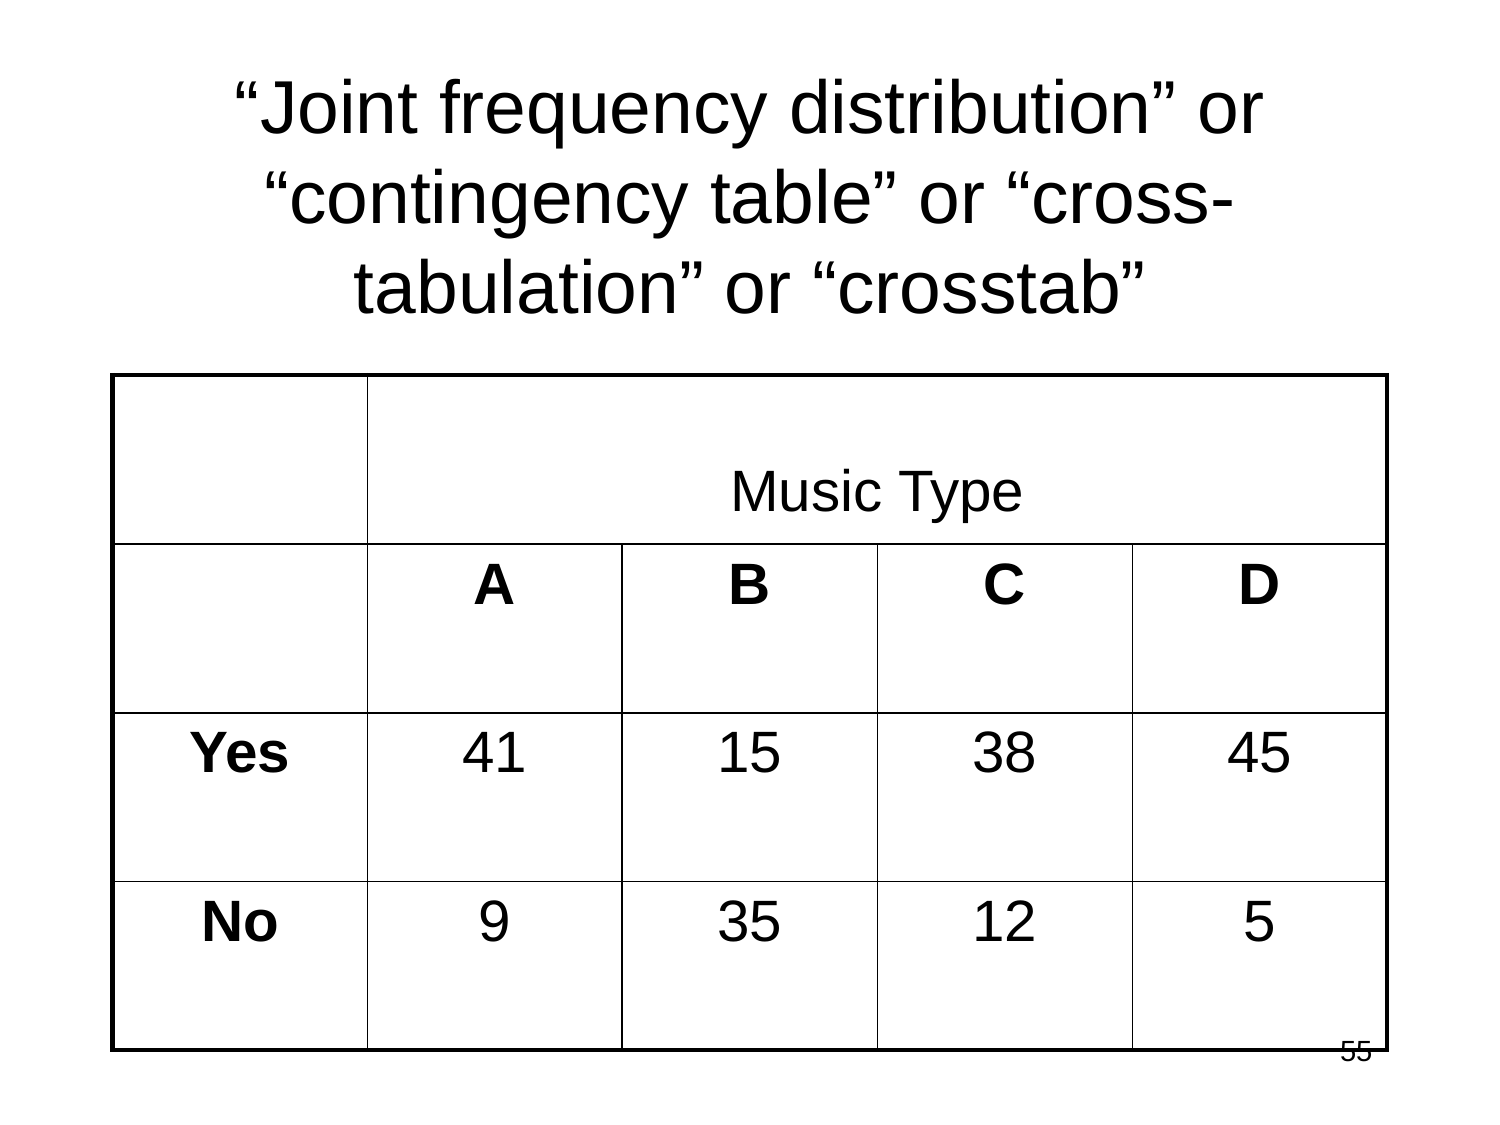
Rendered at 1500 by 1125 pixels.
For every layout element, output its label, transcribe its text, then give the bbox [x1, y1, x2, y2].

table_cell 35 [623, 882, 877, 1048]
table_cell 9 [368, 882, 621, 1048]
table_cell C [878, 545, 1132, 712]
table_cell A [368, 545, 621, 712]
table_cell 38 [878, 714, 1132, 881]
table_header [115, 377, 367, 543]
table_cell D [1133, 545, 1385, 712]
table_cell 41 [368, 714, 621, 881]
title “Joint frequency distribution” or “contingency table” or “cross-tabulation” or “crosstab” [112, 99, 1388, 288]
table_cell [115, 545, 367, 712]
table_cell 12 [878, 882, 1132, 1048]
table_cell Yes [115, 714, 367, 881]
table_cell No [115, 882, 367, 1048]
table_header Music Type [368, 377, 1385, 543]
table_cell 5 [1133, 882, 1385, 1025]
table_cell B [623, 545, 877, 712]
slide_number 55 [1074, 1025, 1388, 1100]
table_cell 15 [623, 714, 877, 881]
table_cell 45 [1133, 714, 1385, 881]
